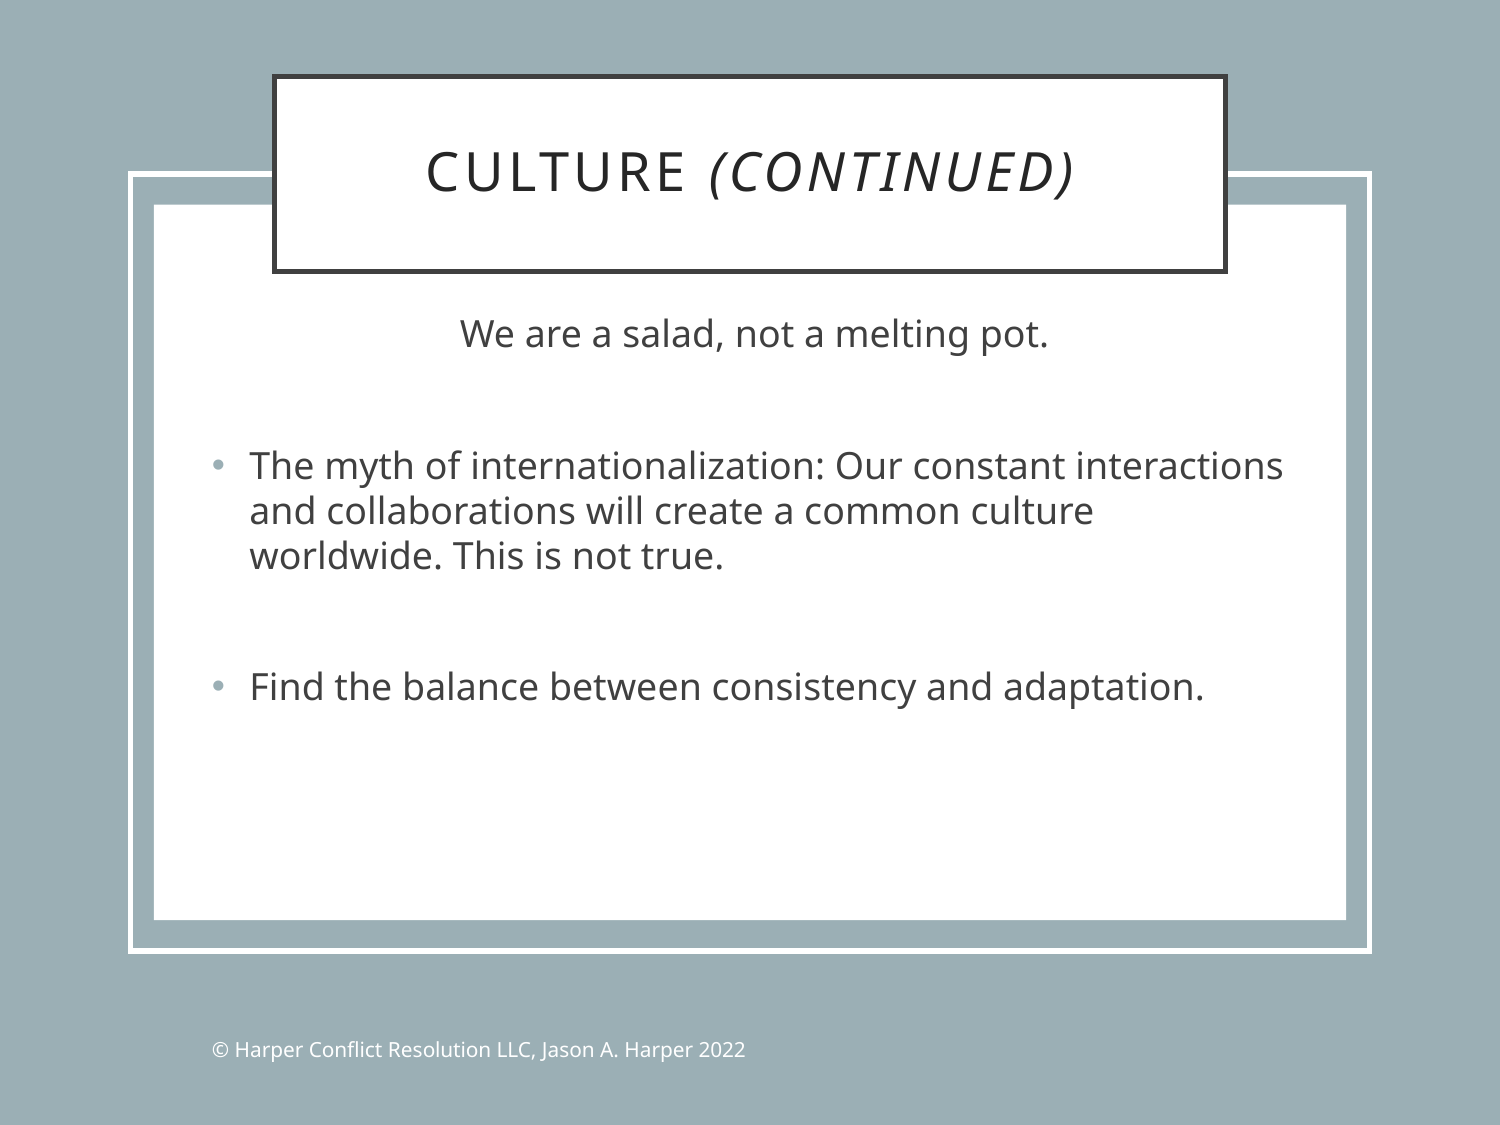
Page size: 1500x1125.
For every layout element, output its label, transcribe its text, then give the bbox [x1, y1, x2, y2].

text_box [0, 0, 1500, 1125]
text_box [130, 173, 1370, 952]
footer © Harper Conflict Resolution LLC, Jason A. Harper 2022 [196, 1023, 923, 1076]
title Culture (continued) [272, 74, 1228, 274]
list We are a salad, not a melting pot. The myth of internationalization: Our constant interactions and collaborations will create a common culture worldwide. This is not true. Find the balance between consistency and adaptation. [196, 302, 1313, 888]
